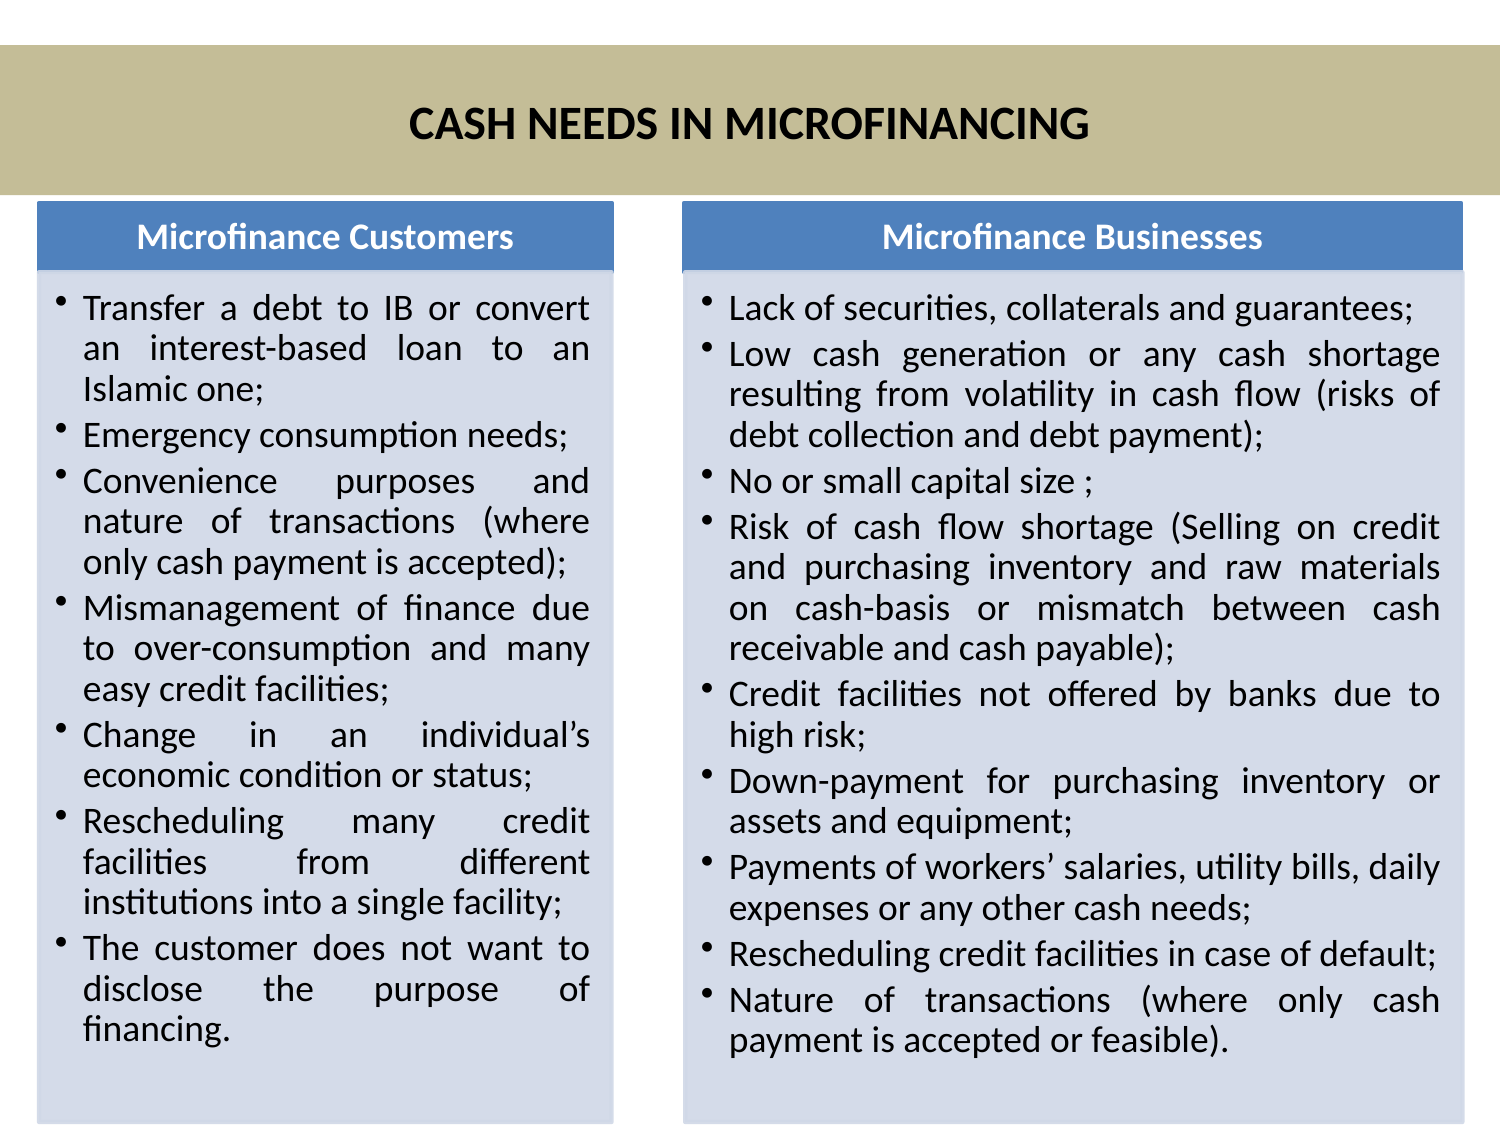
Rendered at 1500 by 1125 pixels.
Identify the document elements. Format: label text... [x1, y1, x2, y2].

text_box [37, 237, 1463, 1088]
title CASH NEEDS IN MICROFINANCING [0, 45, 1500, 196]
